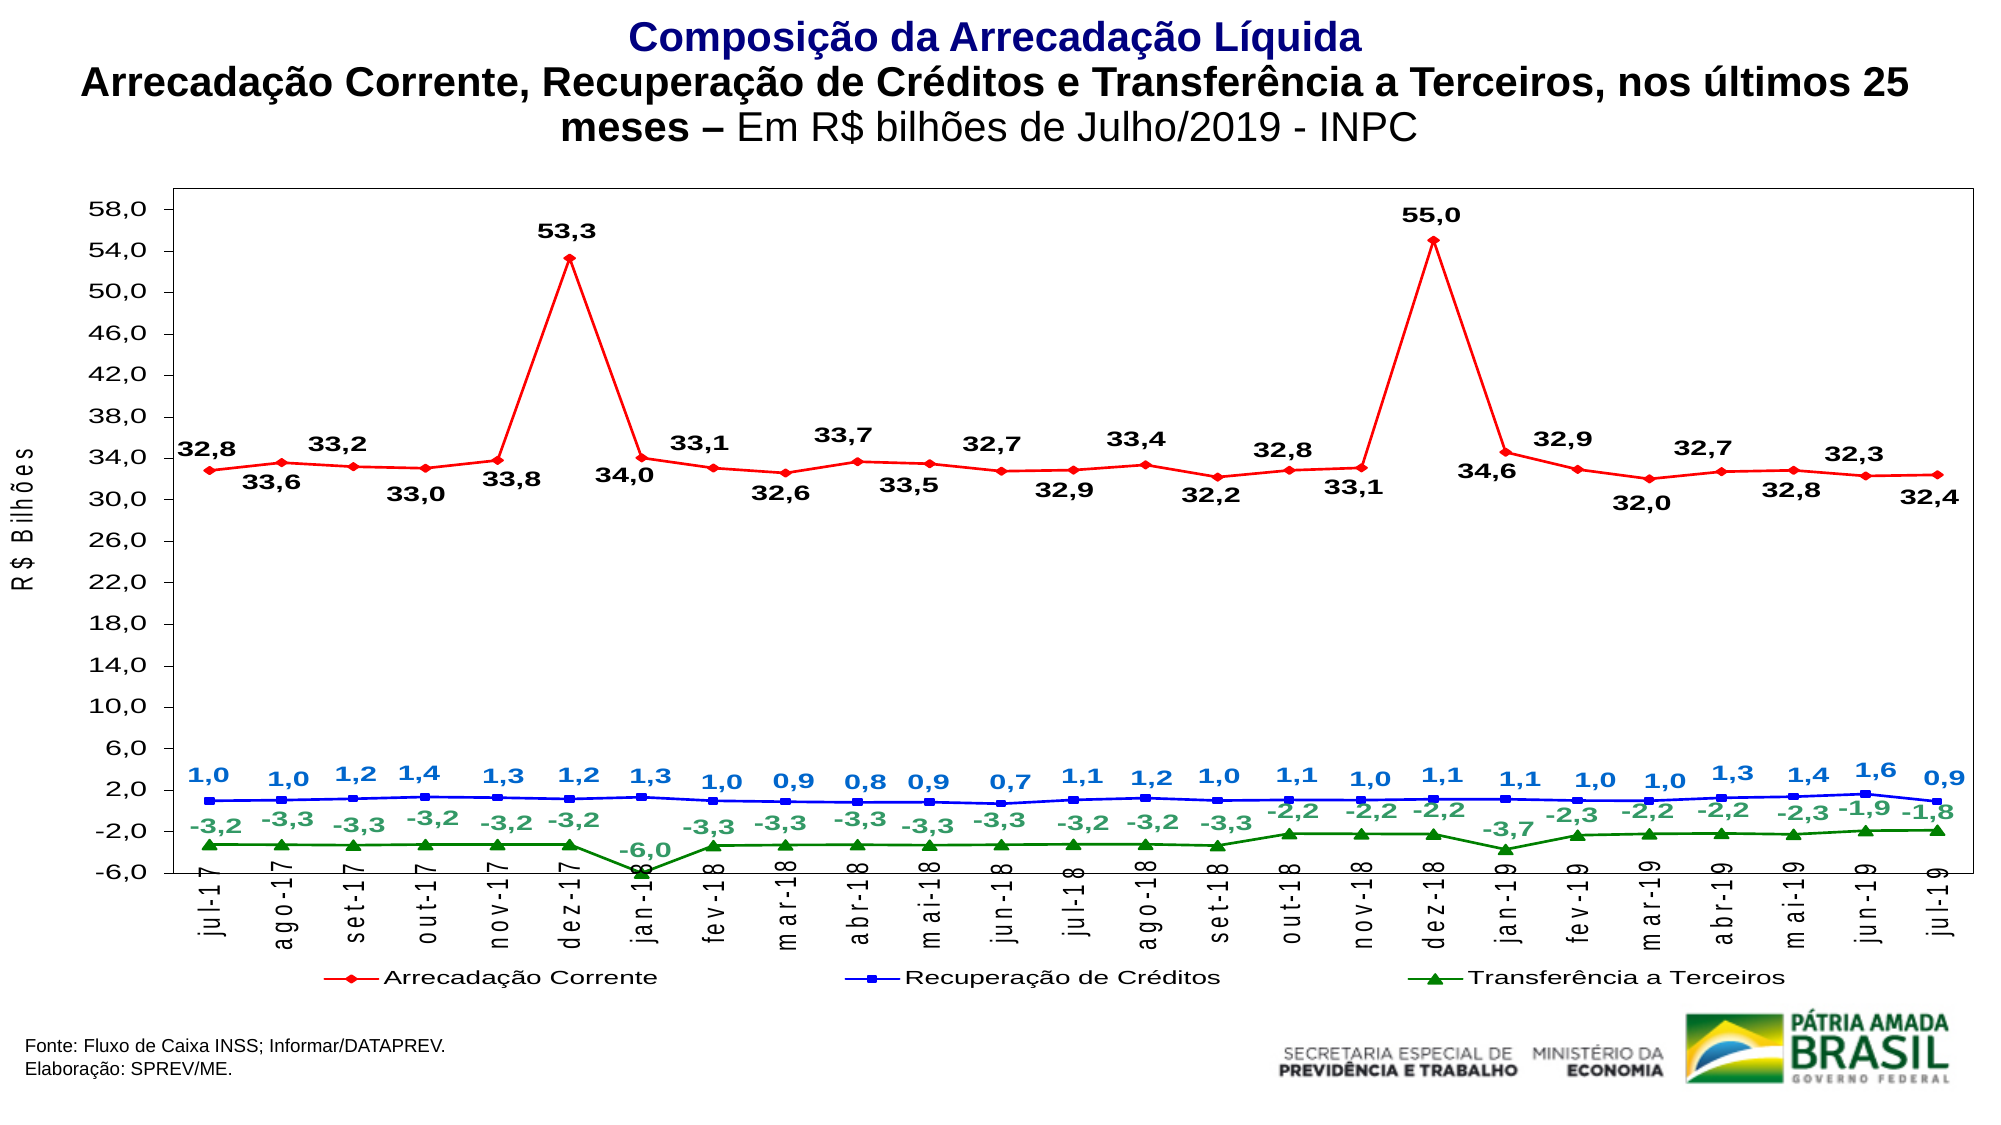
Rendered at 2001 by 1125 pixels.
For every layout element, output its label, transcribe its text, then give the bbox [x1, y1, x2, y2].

picture [0, 162, 1991, 1103]
text_box Fonte: Fluxo de Caixa INSS; Informar/DATAPREV. Elaboração: SPREV/ME. [10, 1026, 1110, 1087]
text_box Composição da Arrecadação Líquida Arrecadação Corrente, Recuperação de Créditos e Transferência a Terceiros, nos últimos 25 meses – Em R$ bilhões de Julho/2019 - INPC [0, 24, 1991, 143]
